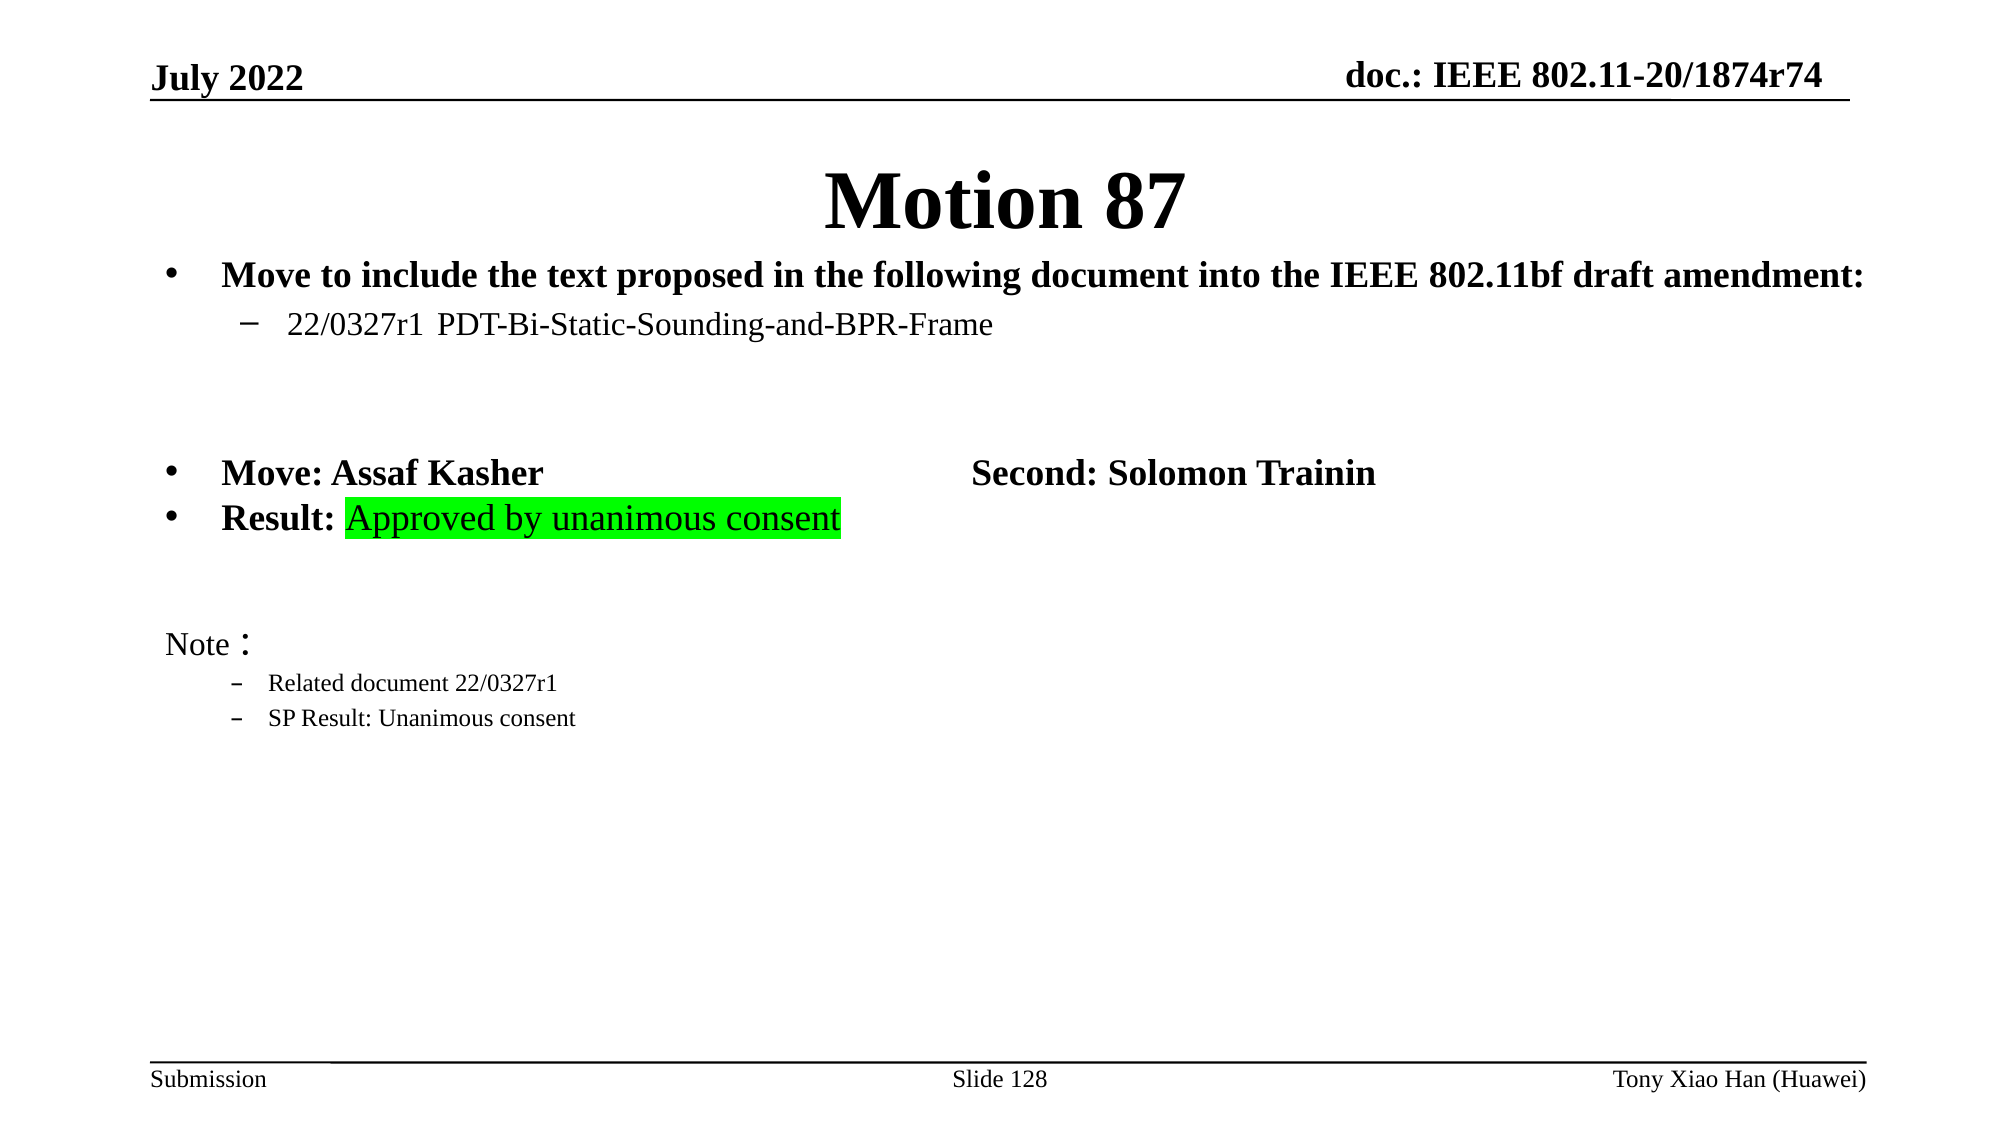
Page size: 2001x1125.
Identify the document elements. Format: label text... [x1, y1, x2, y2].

text_box Motion 87 [368, 137, 1644, 212]
text_box Move to include the text proposed in the following document into the IEEE 802.11bf draft amendment: 22/0327r1 PDT-Bi-Static-Sounding-and-BPR-Frame Move: Assaf Kasher Second: Solomon Trainin Result: Approved by unanimous consent Note： Related document 22/0327r1 SP Result: Unanimous consent [150, 212, 1900, 900]
